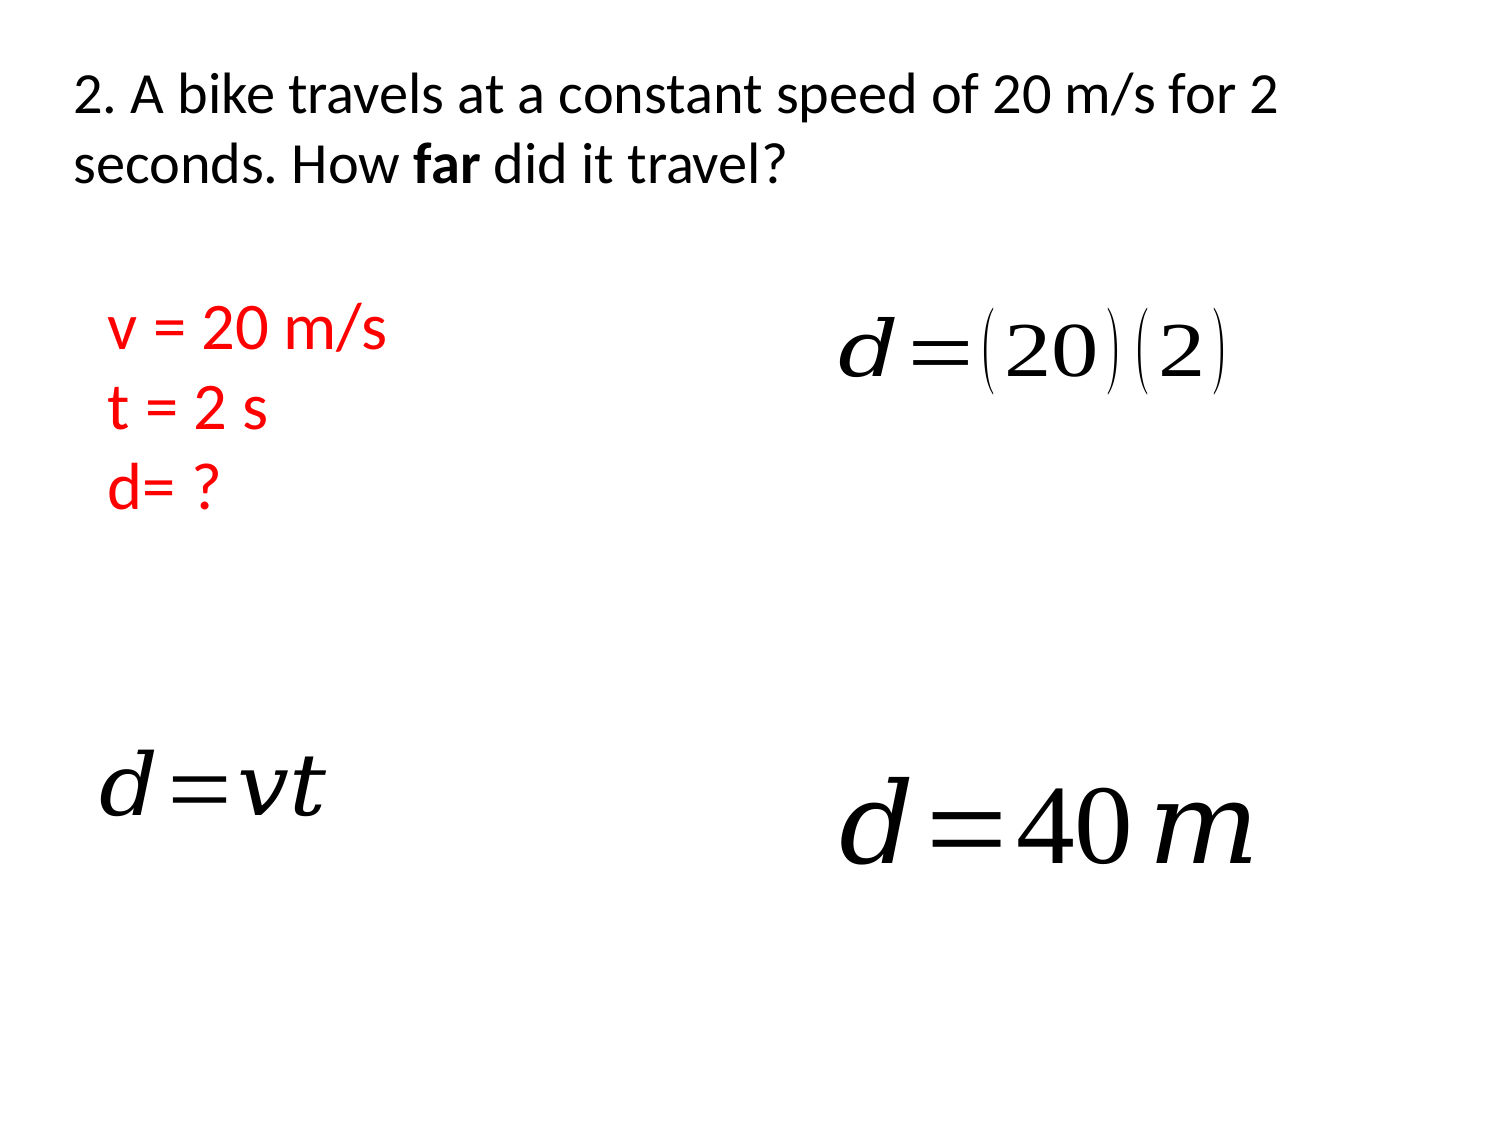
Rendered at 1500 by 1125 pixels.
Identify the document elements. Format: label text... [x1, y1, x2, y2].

text_box 2. A bike travels at a constant speed of 20 m/s for 2 seconds. How far did it travel? [58, 48, 1443, 273]
text_box v = 20 m/s t = 2 s d= ? [93, 275, 521, 530]
